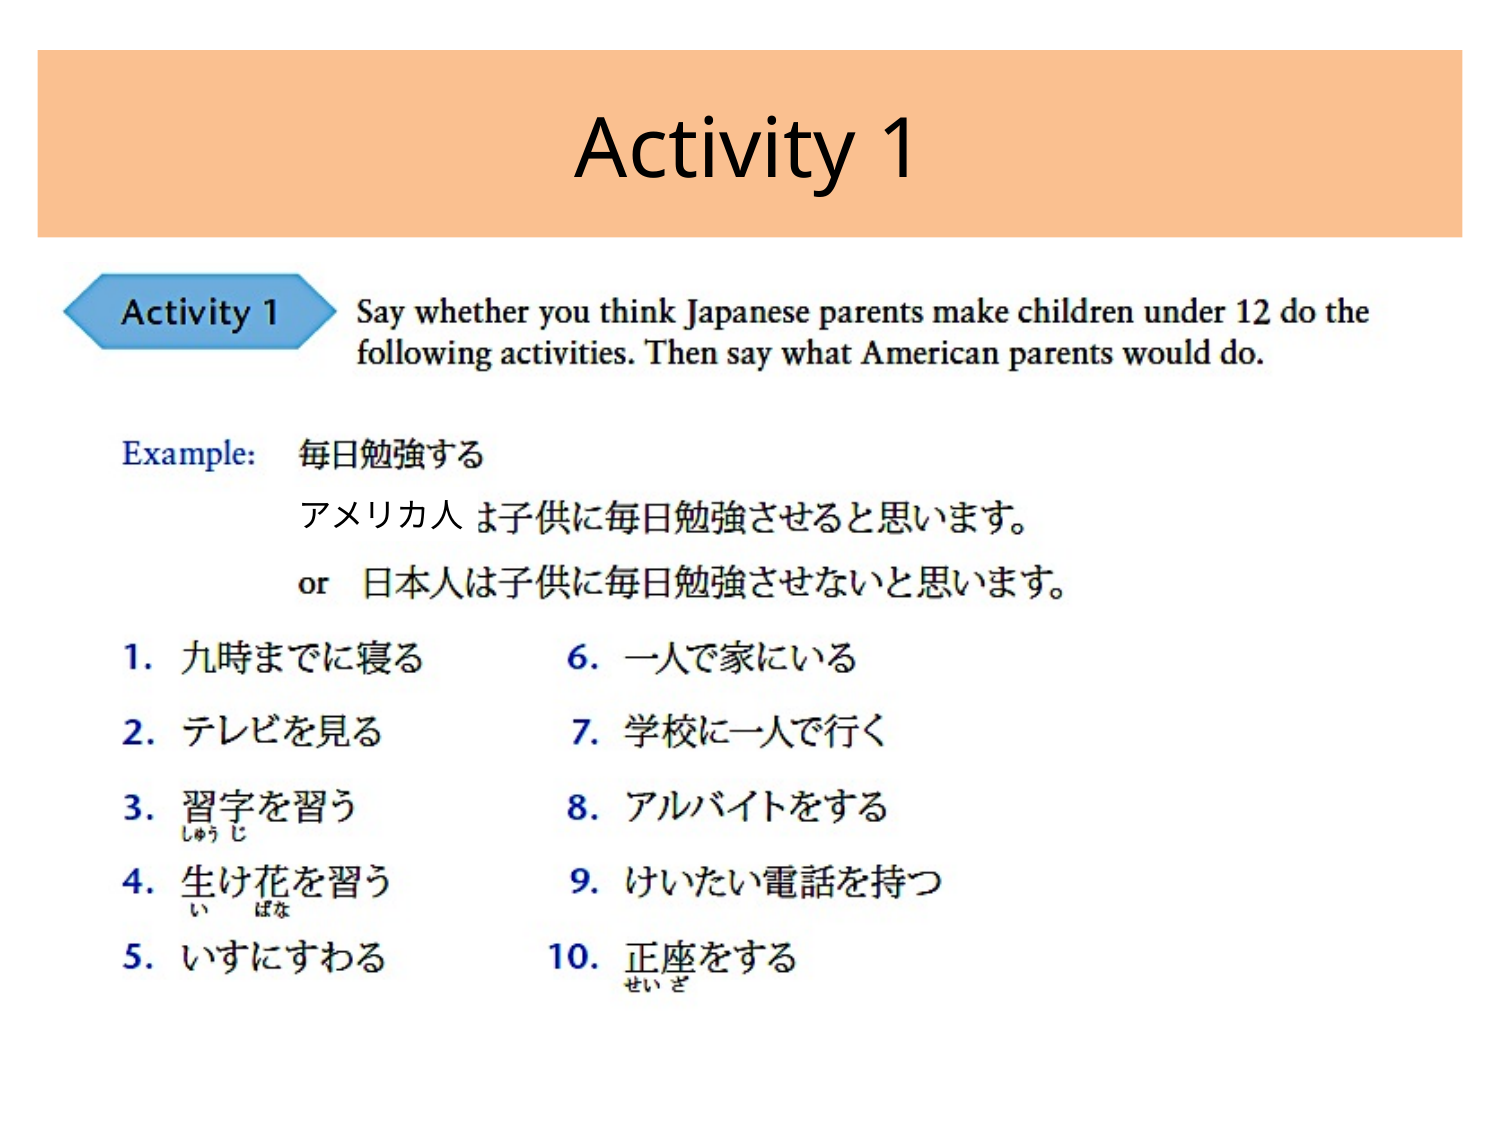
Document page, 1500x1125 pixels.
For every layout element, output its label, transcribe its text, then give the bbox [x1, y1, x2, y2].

title Activity 1 [37, 50, 1463, 238]
picture [37, 262, 1396, 1015]
